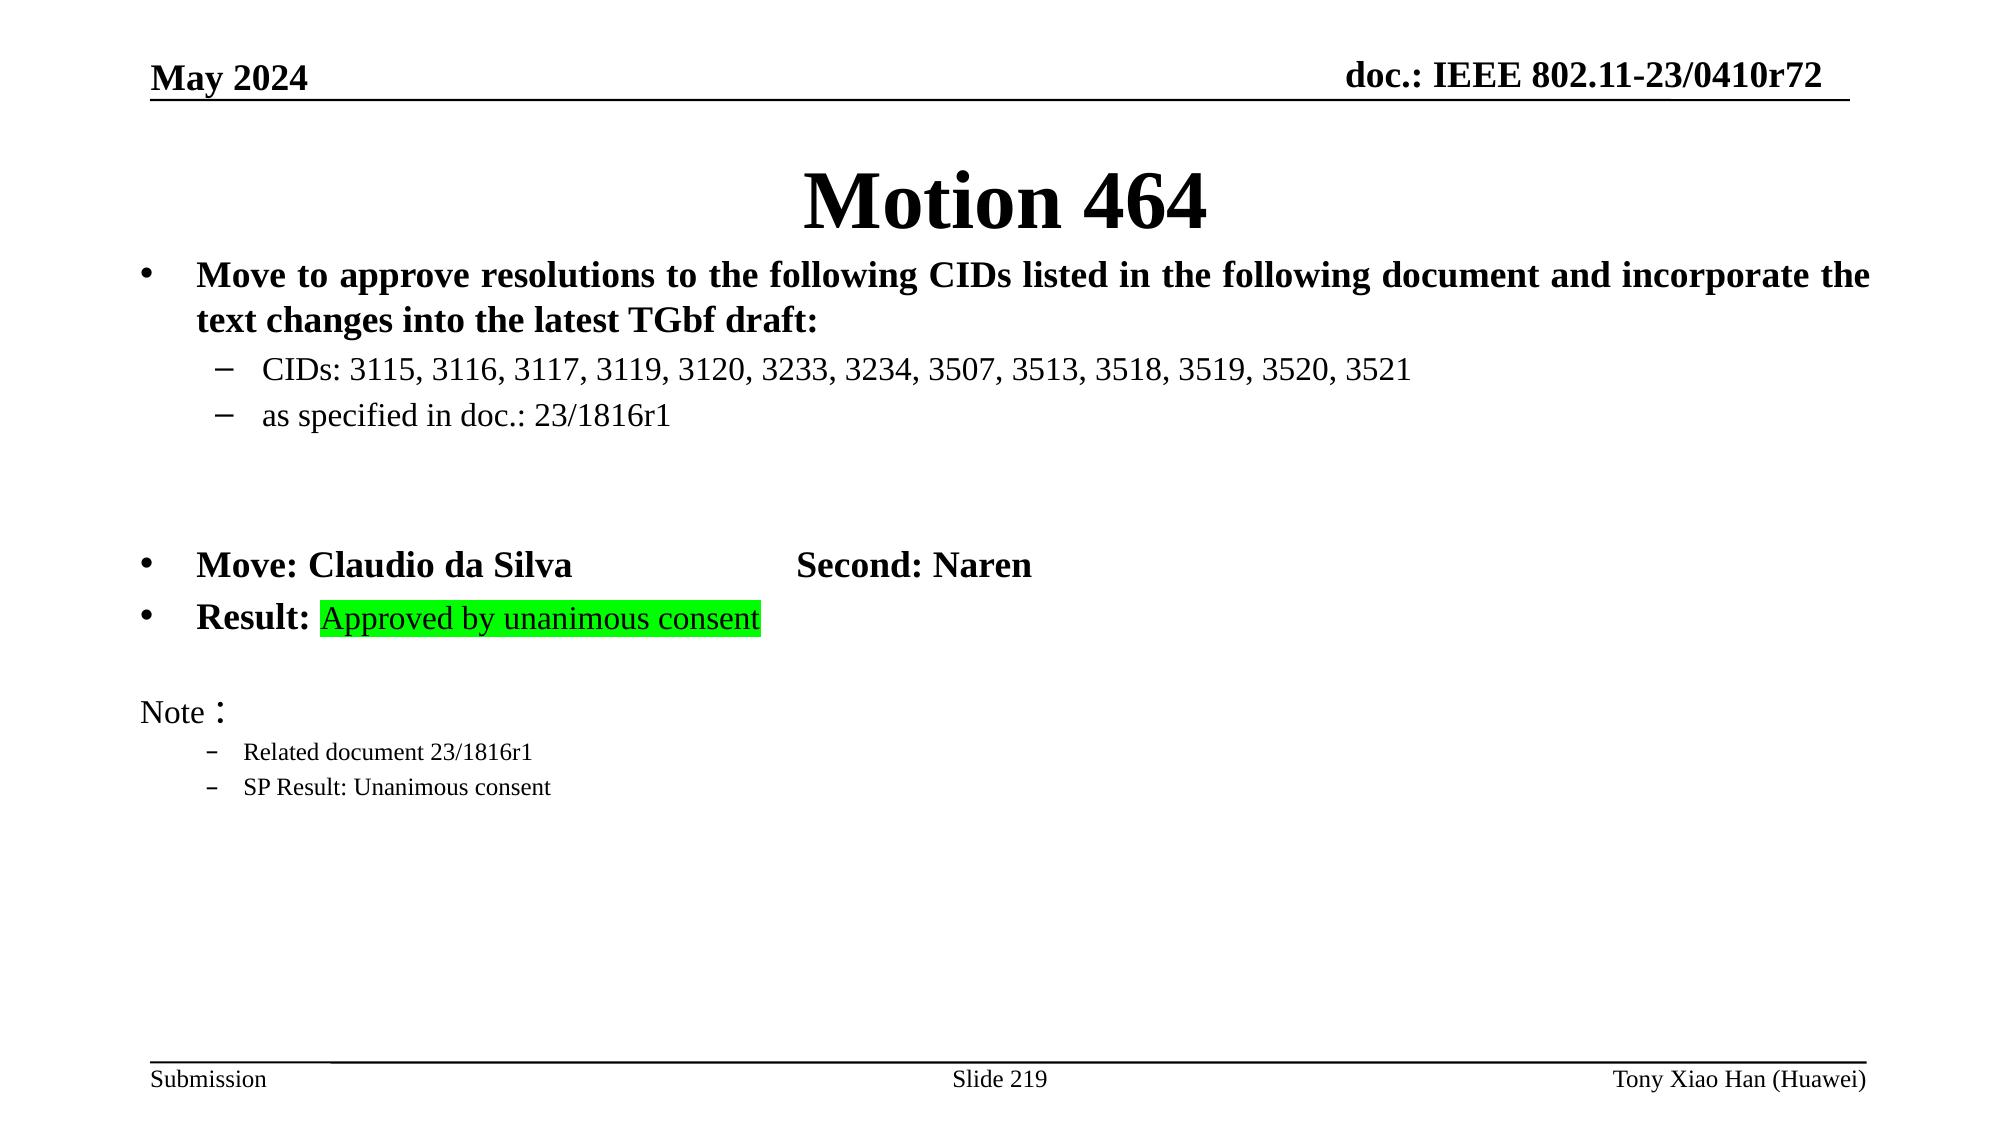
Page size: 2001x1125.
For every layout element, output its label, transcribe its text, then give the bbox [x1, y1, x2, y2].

text_box Move to approve resolutions to the following CIDs listed in the following document and incorporate the text changes into the latest TGbf draft: CIDs: 3115, 3116, 3117, 3119, 3120, 3233, 3234, 3507, 3513, 3518, 3519, 3520, 3521 as specified in doc.: 23/1816r1 Move: Claudio da Silva Second: Naren Result: Approved by unanimous consent Note： Related document 23/1816r1 SP Result: Unanimous consent [125, 212, 1888, 988]
text_box Motion 464 [368, 137, 1644, 212]
